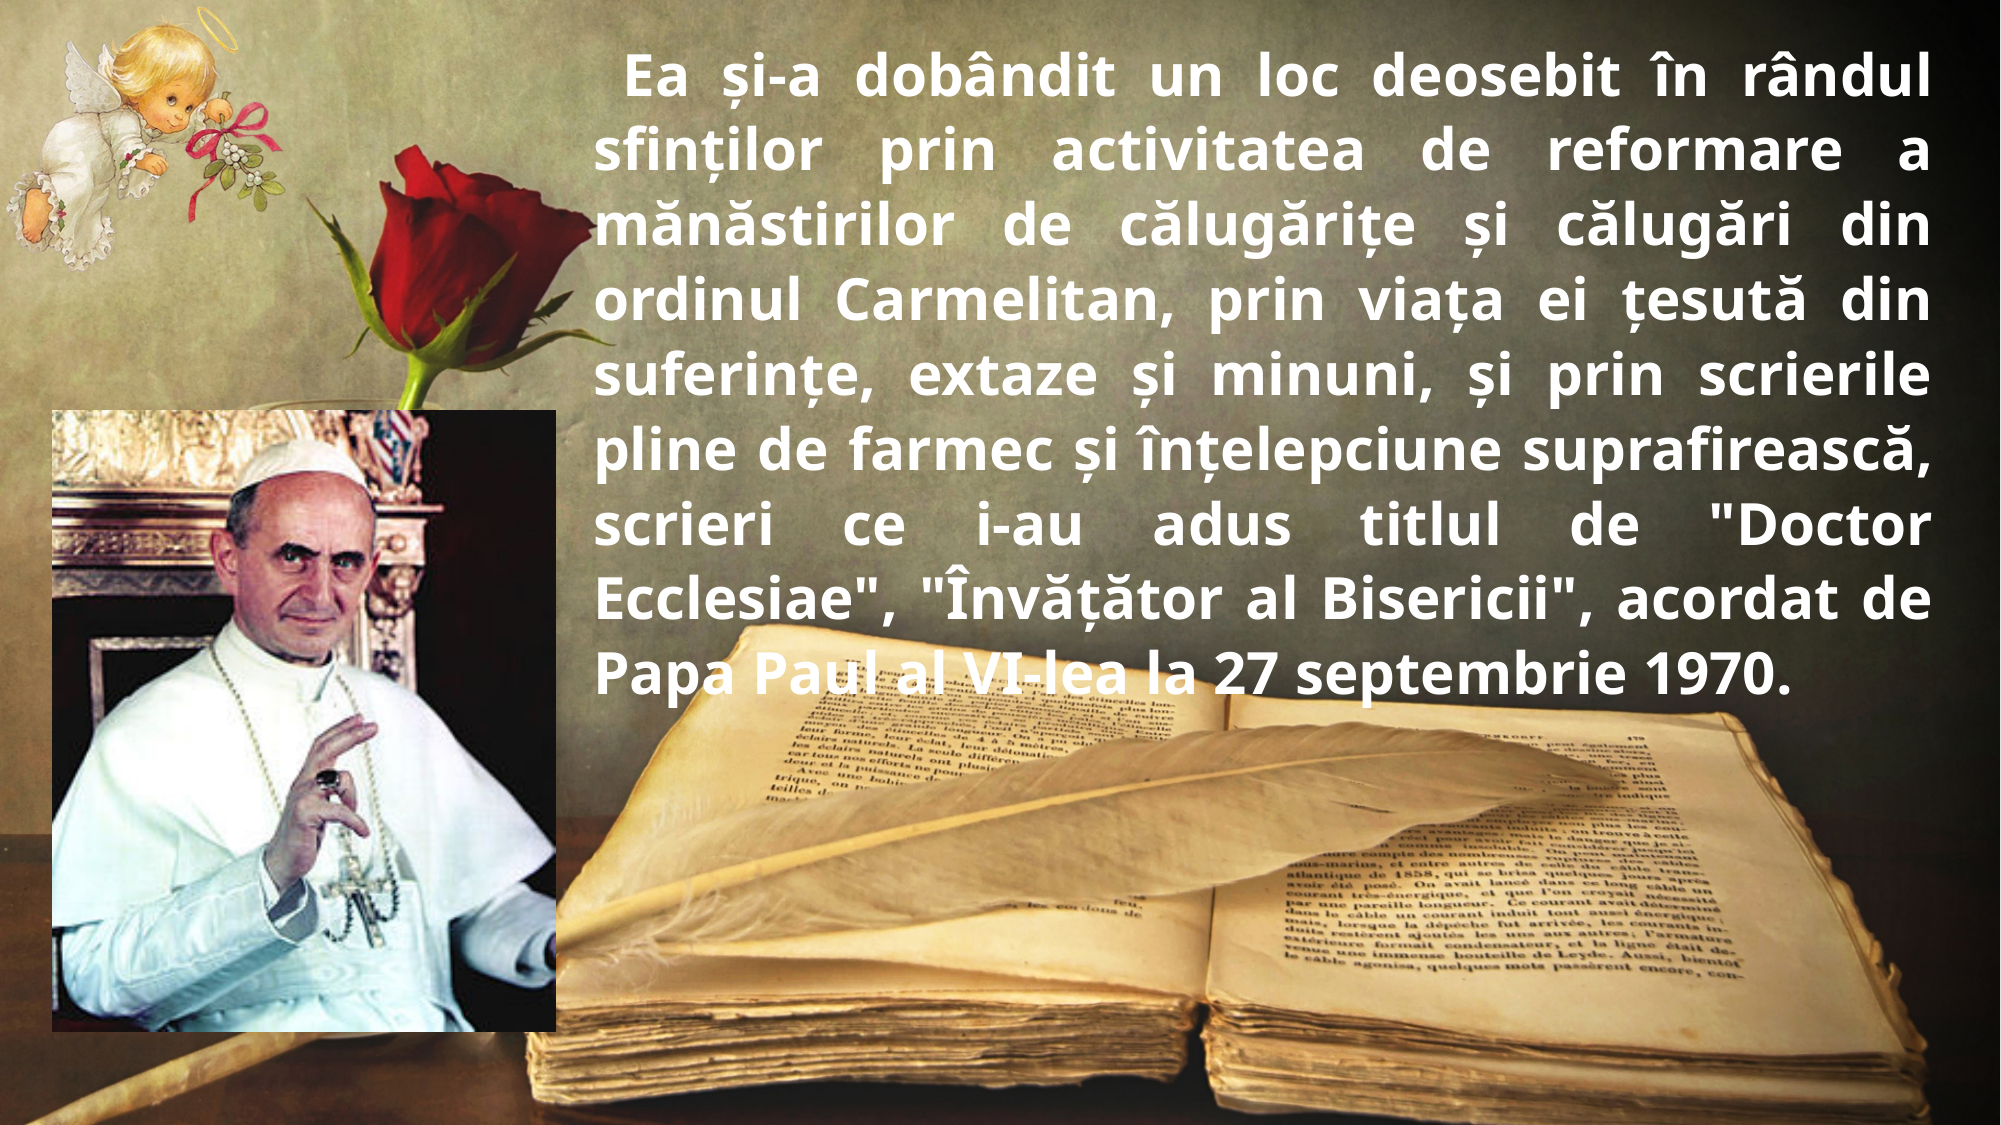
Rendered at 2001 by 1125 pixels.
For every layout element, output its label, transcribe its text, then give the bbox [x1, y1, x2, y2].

text_box Ea și-a dobândit un loc deosebit în rândul sfinților prin activitatea de reformare a mănăstirilor de călugărițe și călugări din ordinul Carmelitan, prin viața ei țesută din suferințe, extaze și minuni, și prin scrierile pline de farmec și înțelepciune suprafirească, scrieri ce i-au adus titlul de "Doctor Ecclesiae", "Învățător al Bisericii", acordat de Papa Paul al VI-lea la 27 septembrie 1970. [578, 25, 1948, 714]
picture [0, 0, 2001, 1125]
